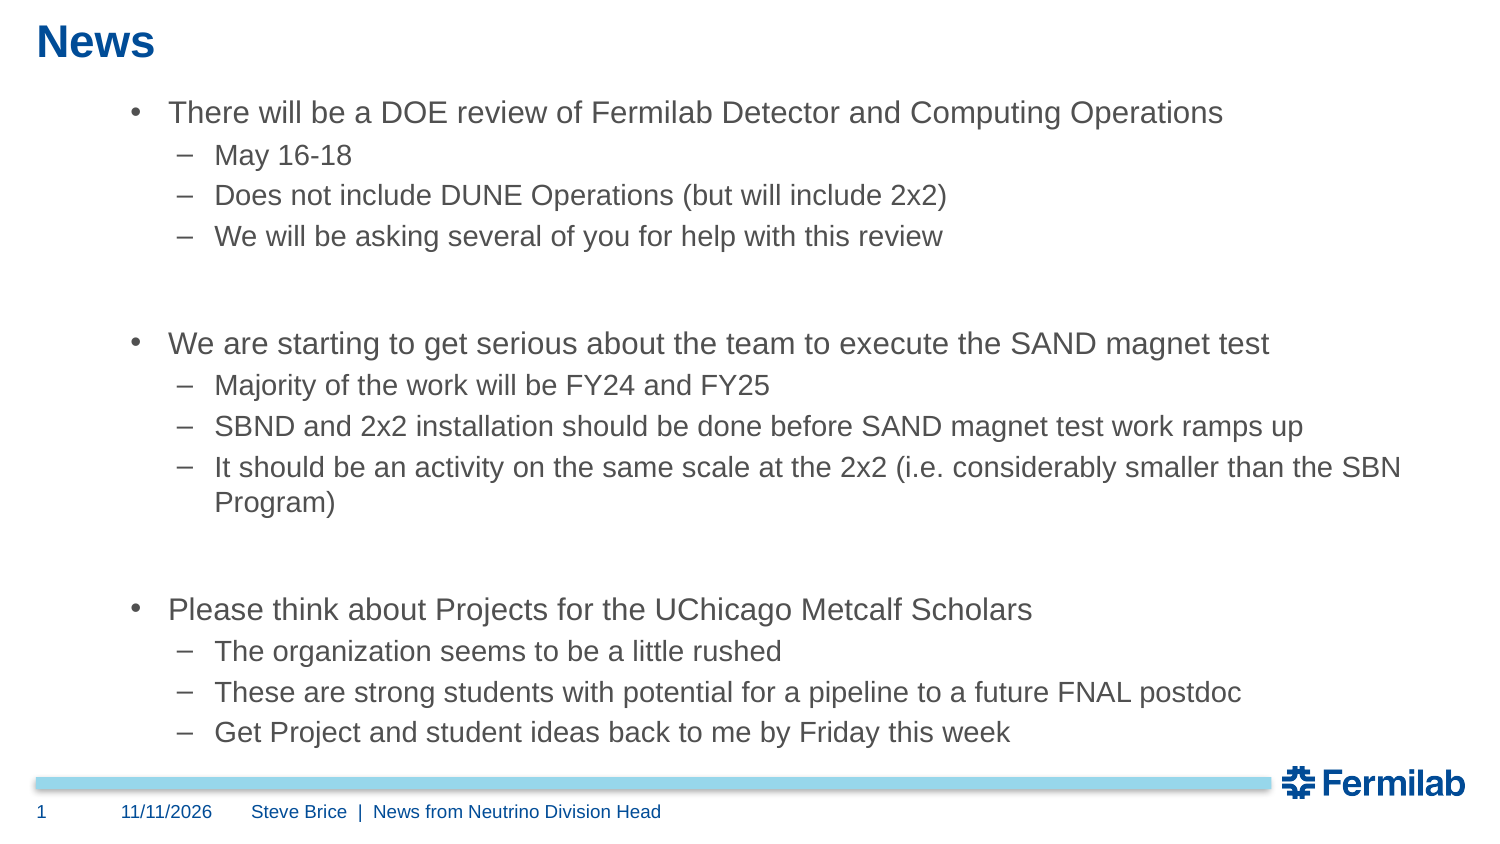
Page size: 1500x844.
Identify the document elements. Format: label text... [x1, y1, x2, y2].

list There will be a DOE review of Fermilab Detector and Computing Operations May 16-18 Does not include DUNE Operations (but will include 2x2) We will be asking several of you for help with this review We are starting to get serious about the team to execute the SAND magnet test Majority of the work will be FY24 and FY25 SBND and 2x2 installation should be done before SAND magnet test work ramps up It should be an activity on the same scale at the 2x2 (i.e. considerably smaller than the SBN Program) Please think about Projects for the UChicago Metcalf Scholars The organization seems to be a little rushed These are strong students with potential for a pipeline to a future FNAL postdoc Get Project and student ideas back to me by Friday this week [36, 92, 1459, 721]
picture [1282, 766, 1465, 799]
title News [36, 13, 1462, 67]
slide_number 1 [36, 800, 105, 830]
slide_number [120, 800, 232, 830]
footer Steve Brice | News from Neutrino Division Head [251, 800, 1279, 831]
